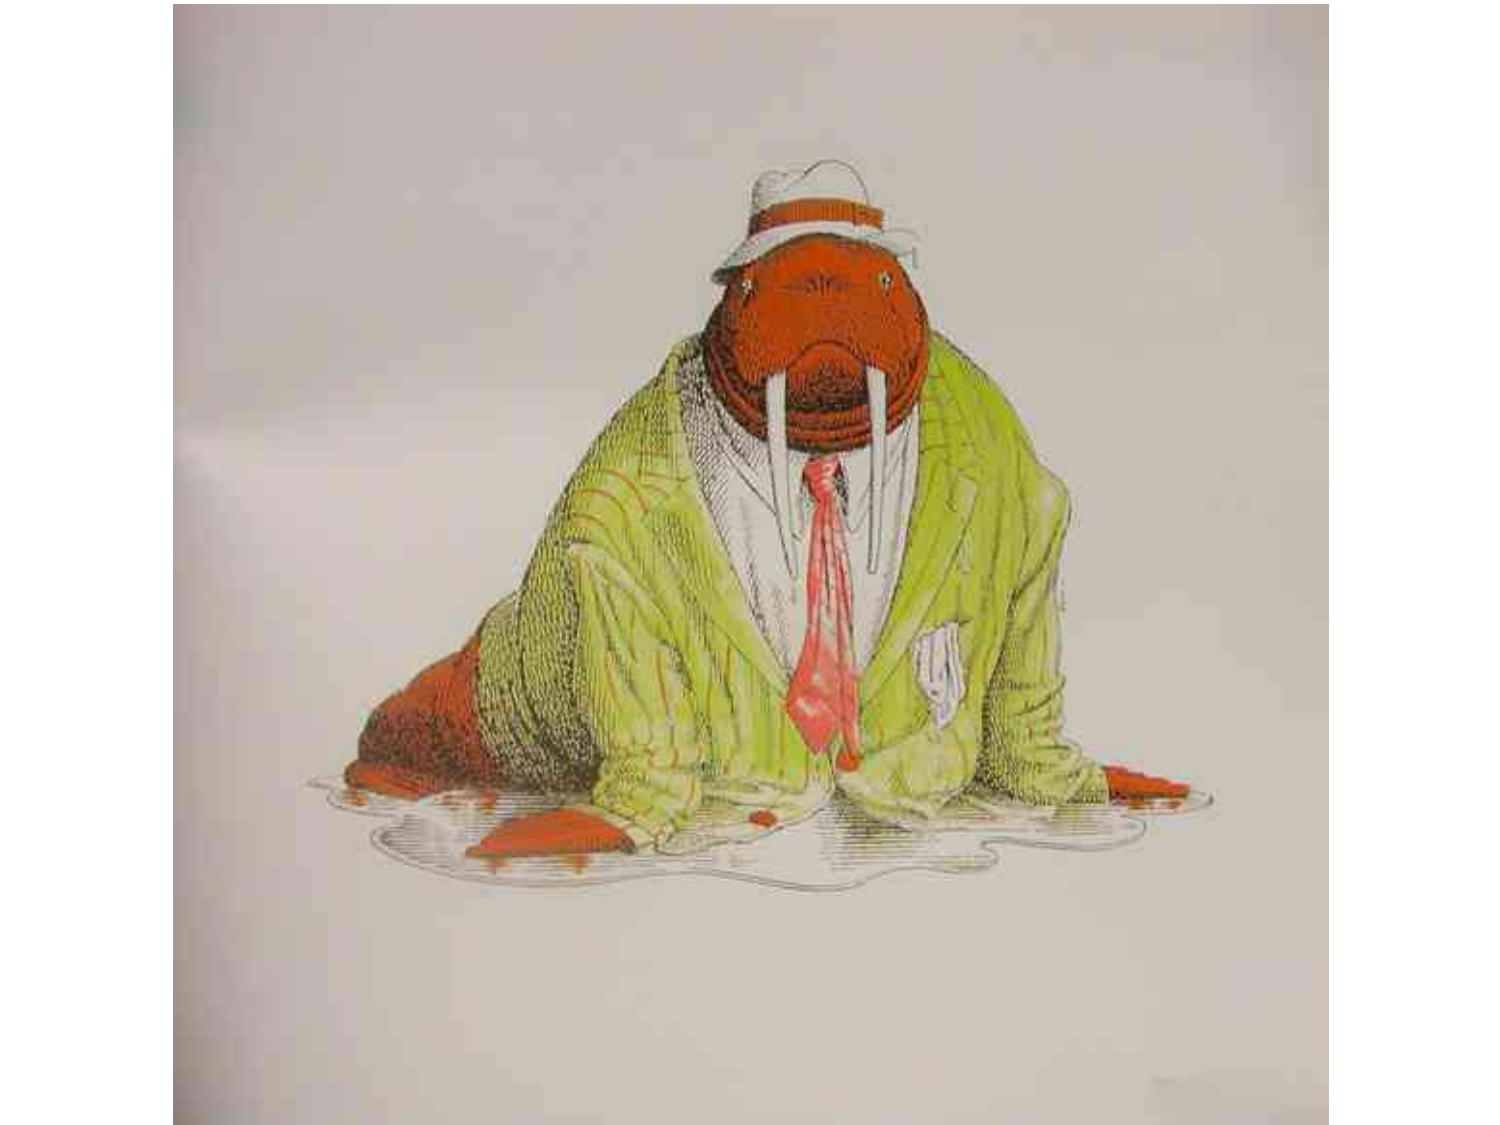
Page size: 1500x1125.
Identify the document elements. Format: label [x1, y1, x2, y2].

picture [173, 4, 1329, 1125]
